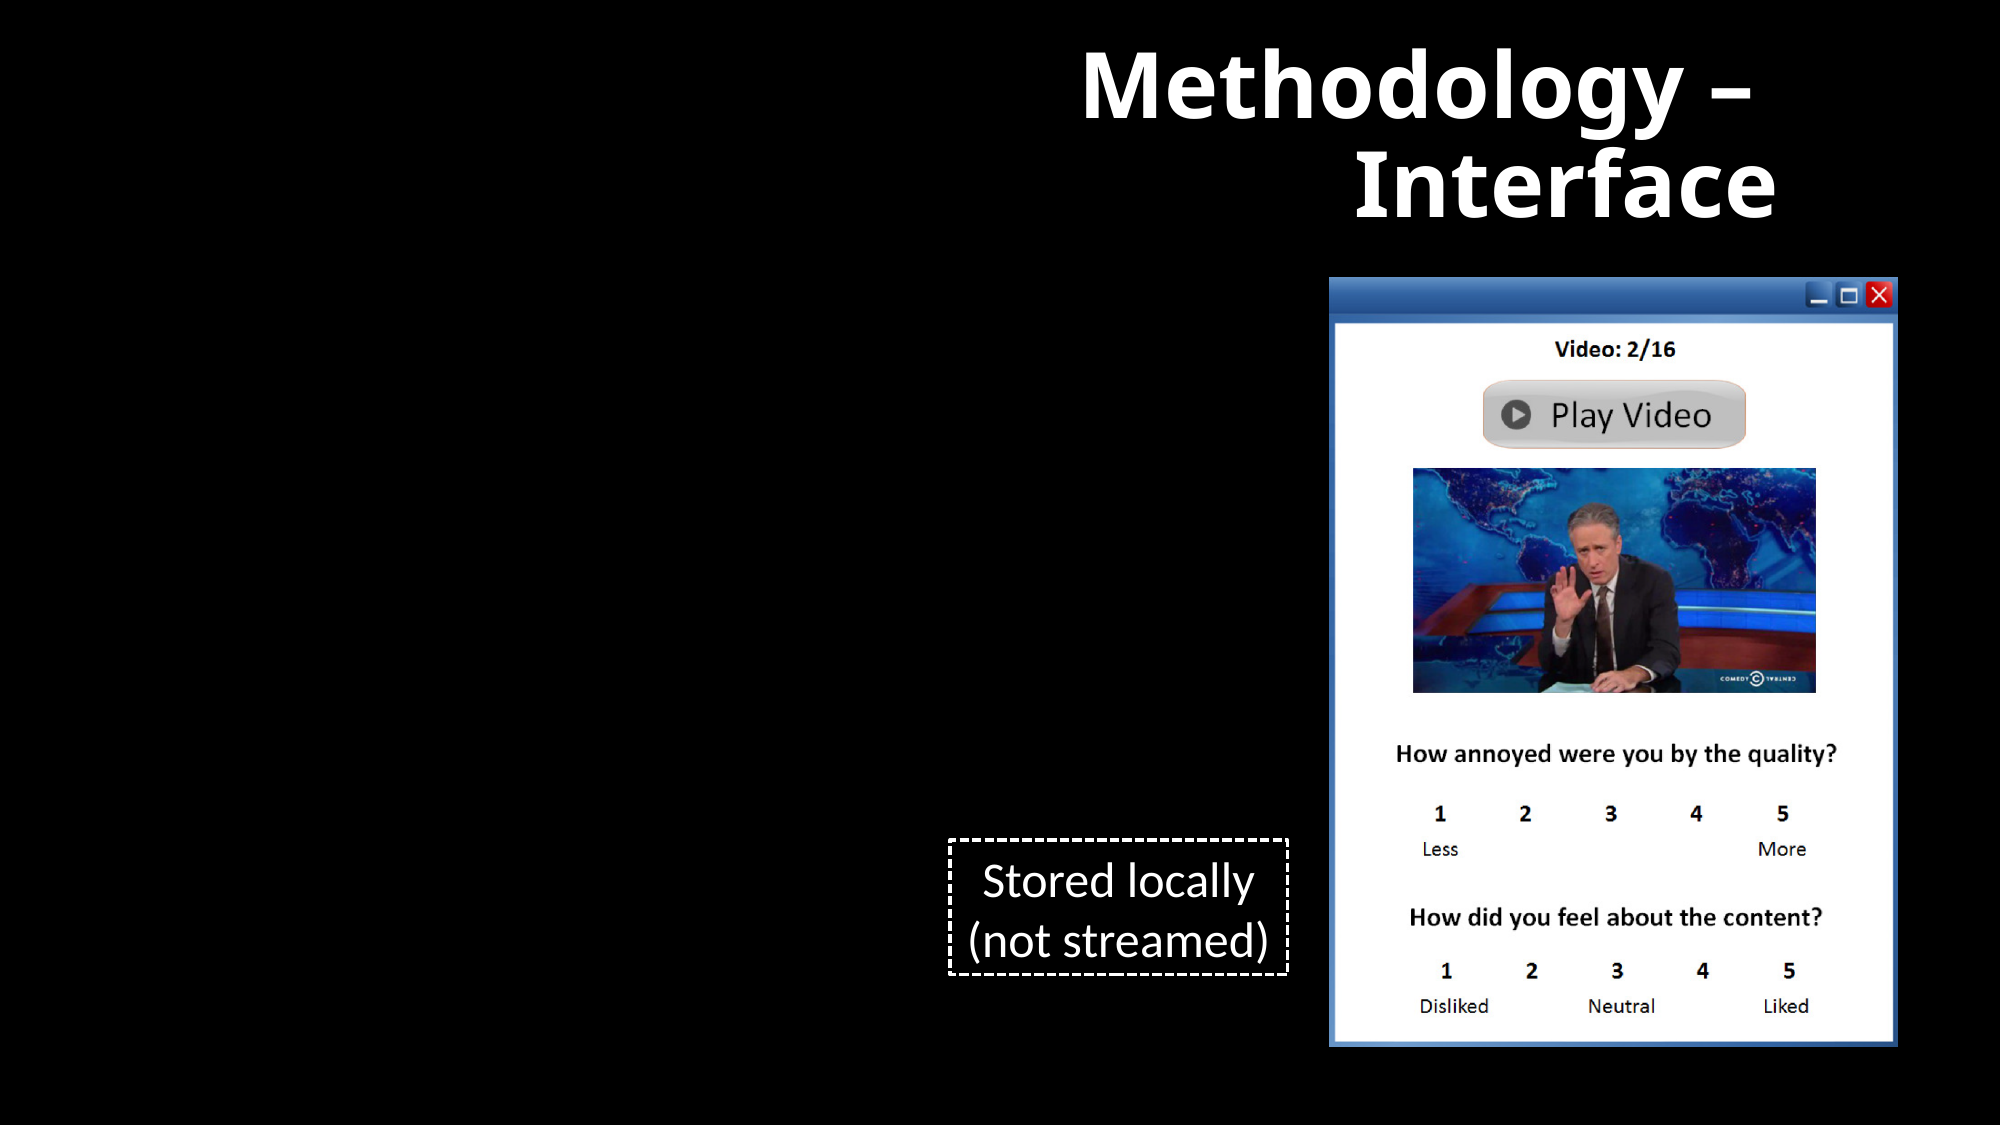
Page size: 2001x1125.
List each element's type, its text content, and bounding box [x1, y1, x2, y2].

picture [1329, 277, 1898, 1047]
title Methodology – Interface [146, 29, 1794, 248]
text_box Stored locally (not streamed) [950, 839, 1288, 975]
